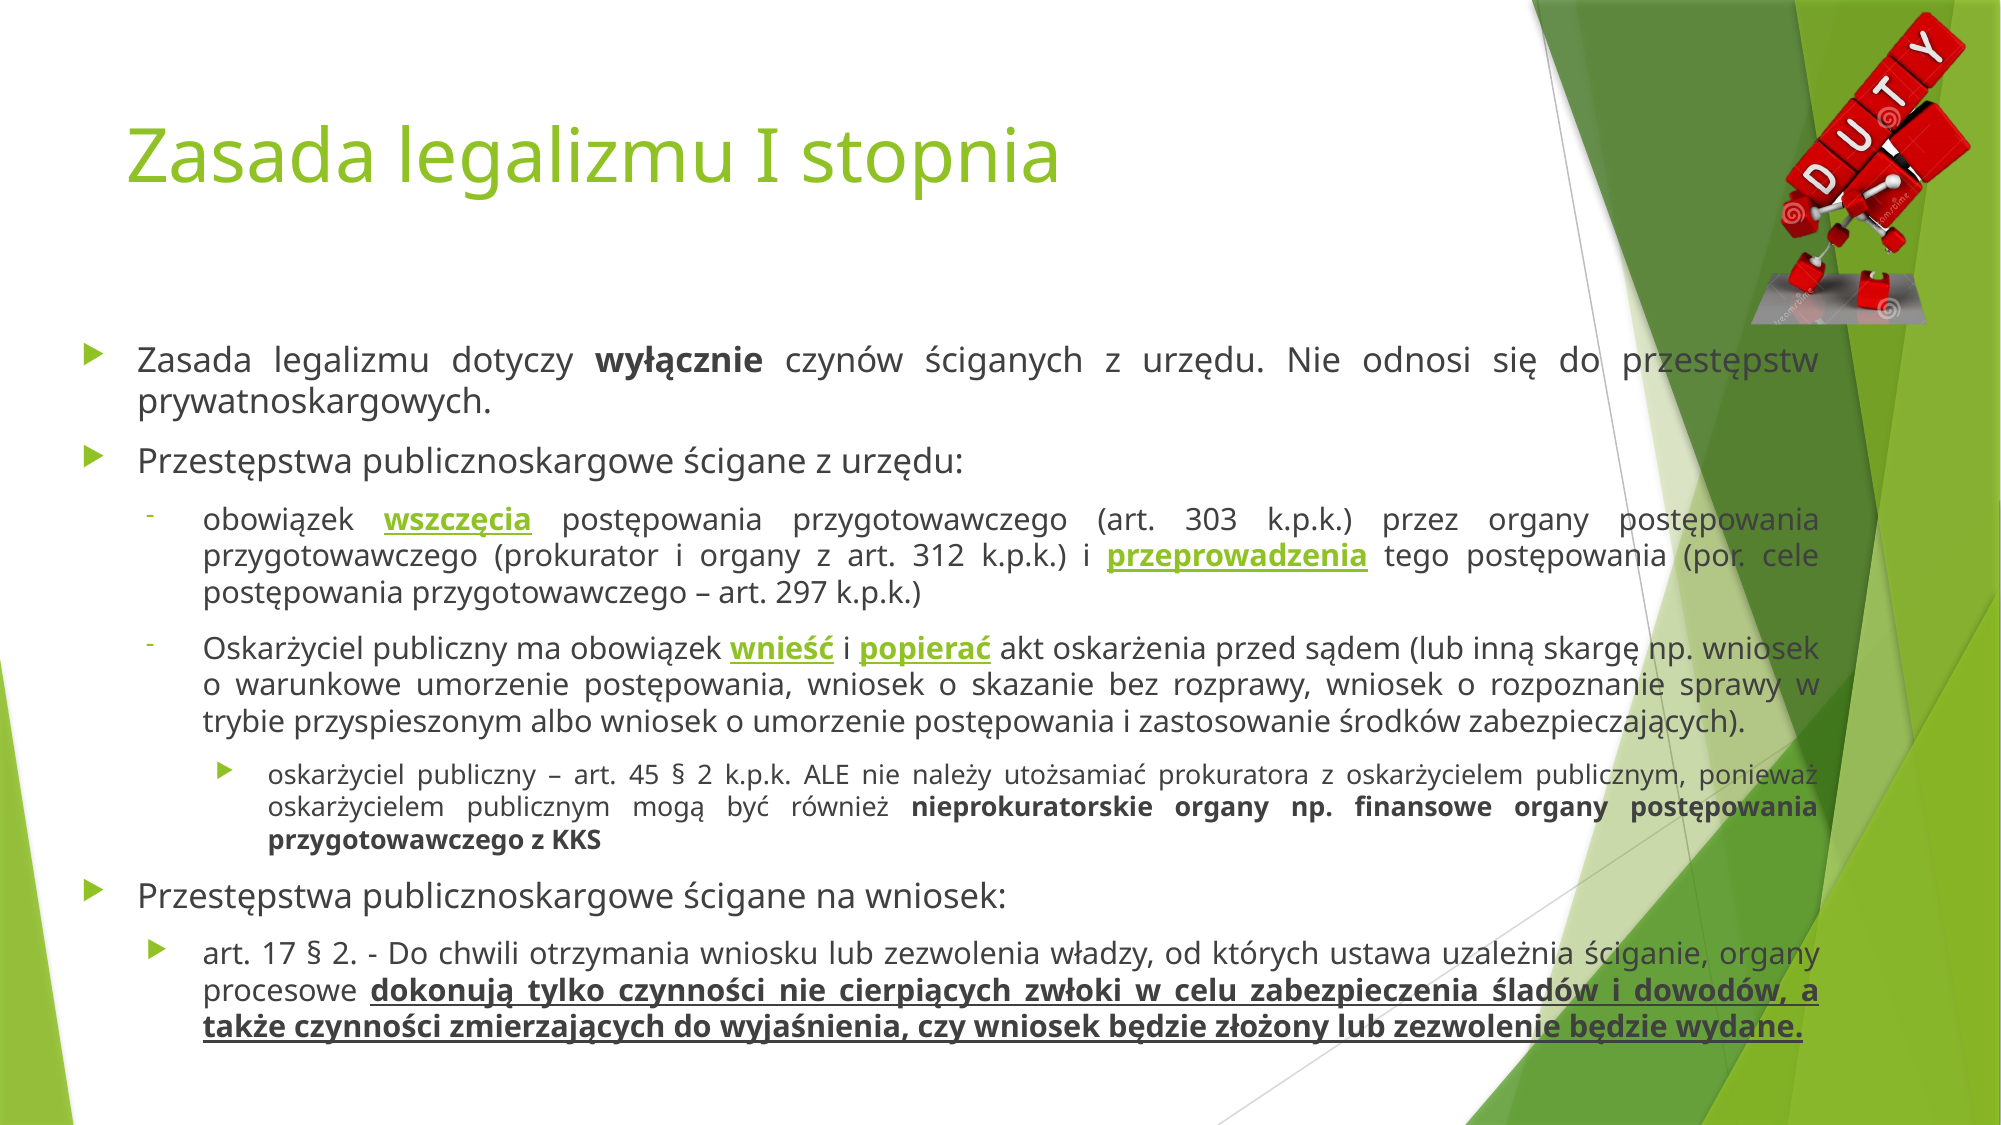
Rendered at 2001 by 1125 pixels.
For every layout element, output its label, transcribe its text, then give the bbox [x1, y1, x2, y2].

list Zasada legalizmu dotyczy wyłącznie czynów ściganych z urzędu. Nie odnosi się do przestępstw prywatnoskargowych. Przestępstwa publicznoskargowe ścigane z urzędu: obowiązek wszczęcia postępowania przygotowawczego (art. 303 k.p.k.) przez organy postępowania przygotowawczego (prokurator i organy z art. 312 k.p.k.) i przeprowadzenia tego postępowania (por. cele postępowania przygotowawczego – art. 297 k.p.k.) Oskarżyciel publiczny ma obowiązek wnieść i popierać akt oskarżenia przed sądem (lub inną skargę np. wniosek o warunkowe umorzenie postępowania, wniosek o skazanie bez rozprawy, wniosek o rozpoznanie sprawy w trybie przyspieszonym albo wniosek o umorzenie postępowania i zastosowanie środków zabezpieczających). oskarżyciel publiczny – art. 45 § 2 k.p.k. ALE nie należy utożsamiać prokuratora z oskarżycielem publicznym, ponieważ oskarżycielem publicznym mogą być również nieprokuratorskie organy np. finansowe organy postępowania przygotowawczego z KKS Przestępstwa publicznoskargowe ścigane na wniosek: art. 17 § 2. - Do chwili otrzymania wniosku lub zezwolenia władzy, od których ustawa uzależnia ściganie, organy procesowe dokonują tylko czynności nie cierpiących zwłoki w celu zabezpieczenia śladów i dowodów, a także czynności zmierzających do wyjaśnienia, czy wniosek będzie złożony lub zezwolenie będzie wydane. [66, 329, 1835, 1074]
picture [1649, 0, 2000, 411]
title Zasada legalizmu I stopnia [111, 99, 1522, 317]
